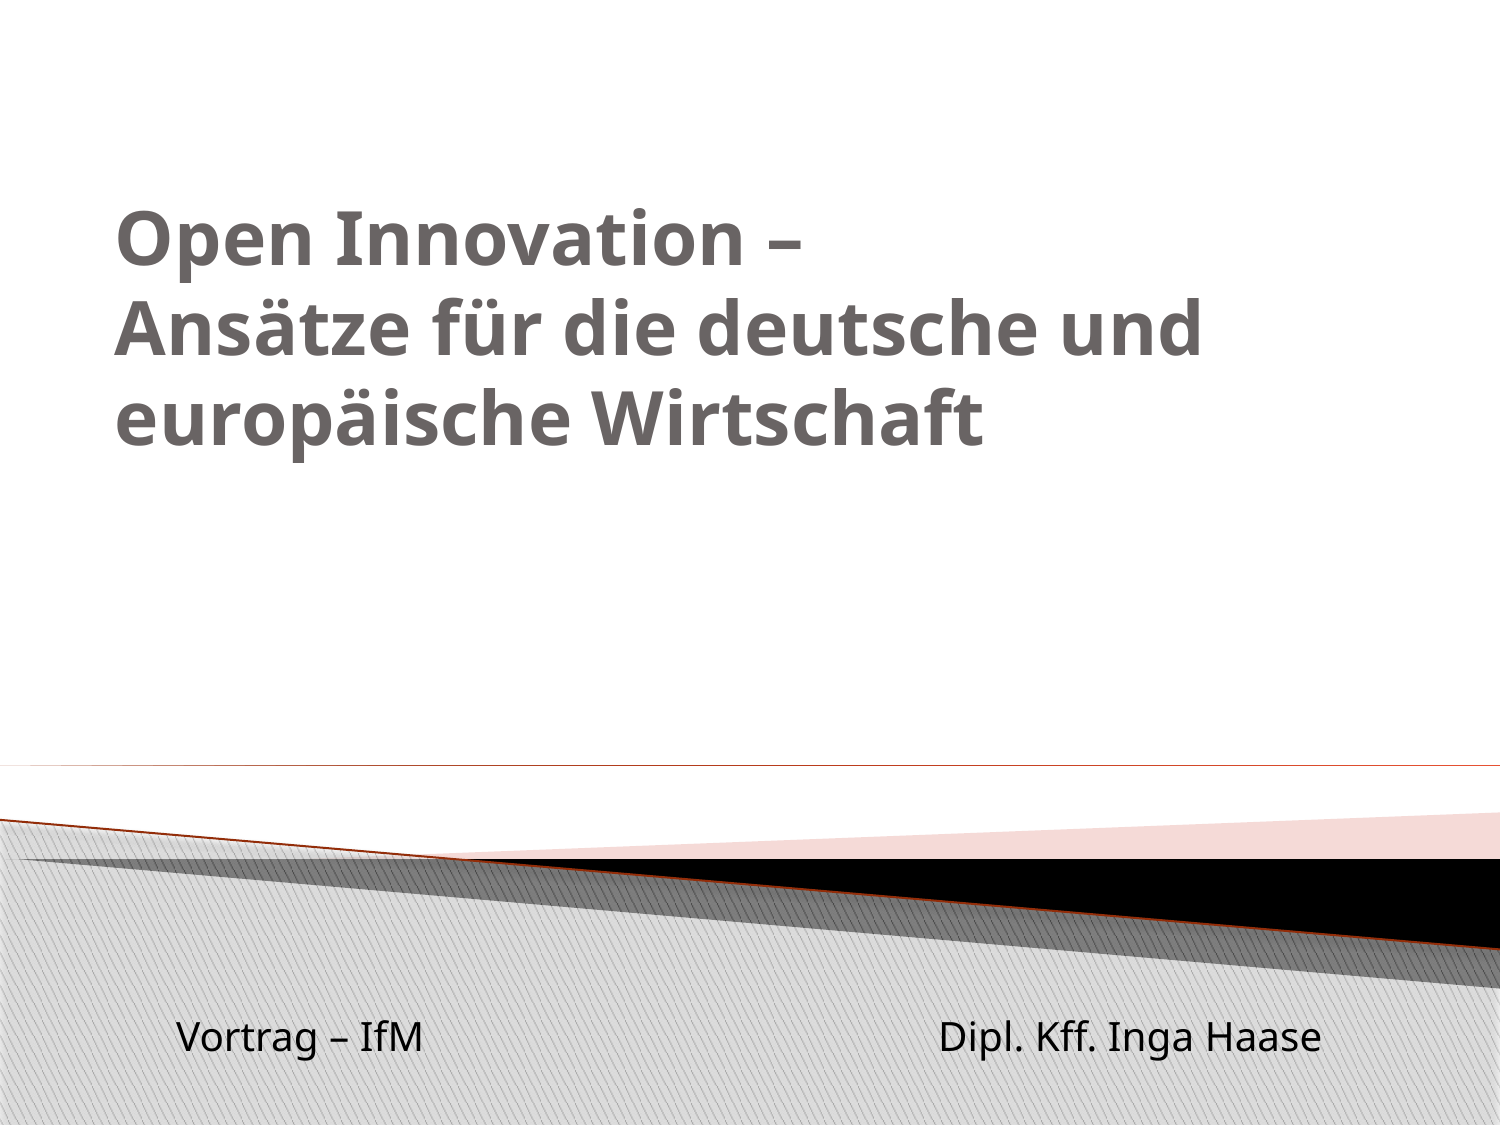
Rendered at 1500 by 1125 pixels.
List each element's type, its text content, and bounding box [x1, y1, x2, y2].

text_box Vortrag – IfM Dipl. Kff. Inga Haase [29, 987, 1471, 1083]
title Open Innovation – Ansätze für die deutsche und europäische Wirtschaft [100, 125, 1436, 468]
picture [5, 859, 1500, 989]
